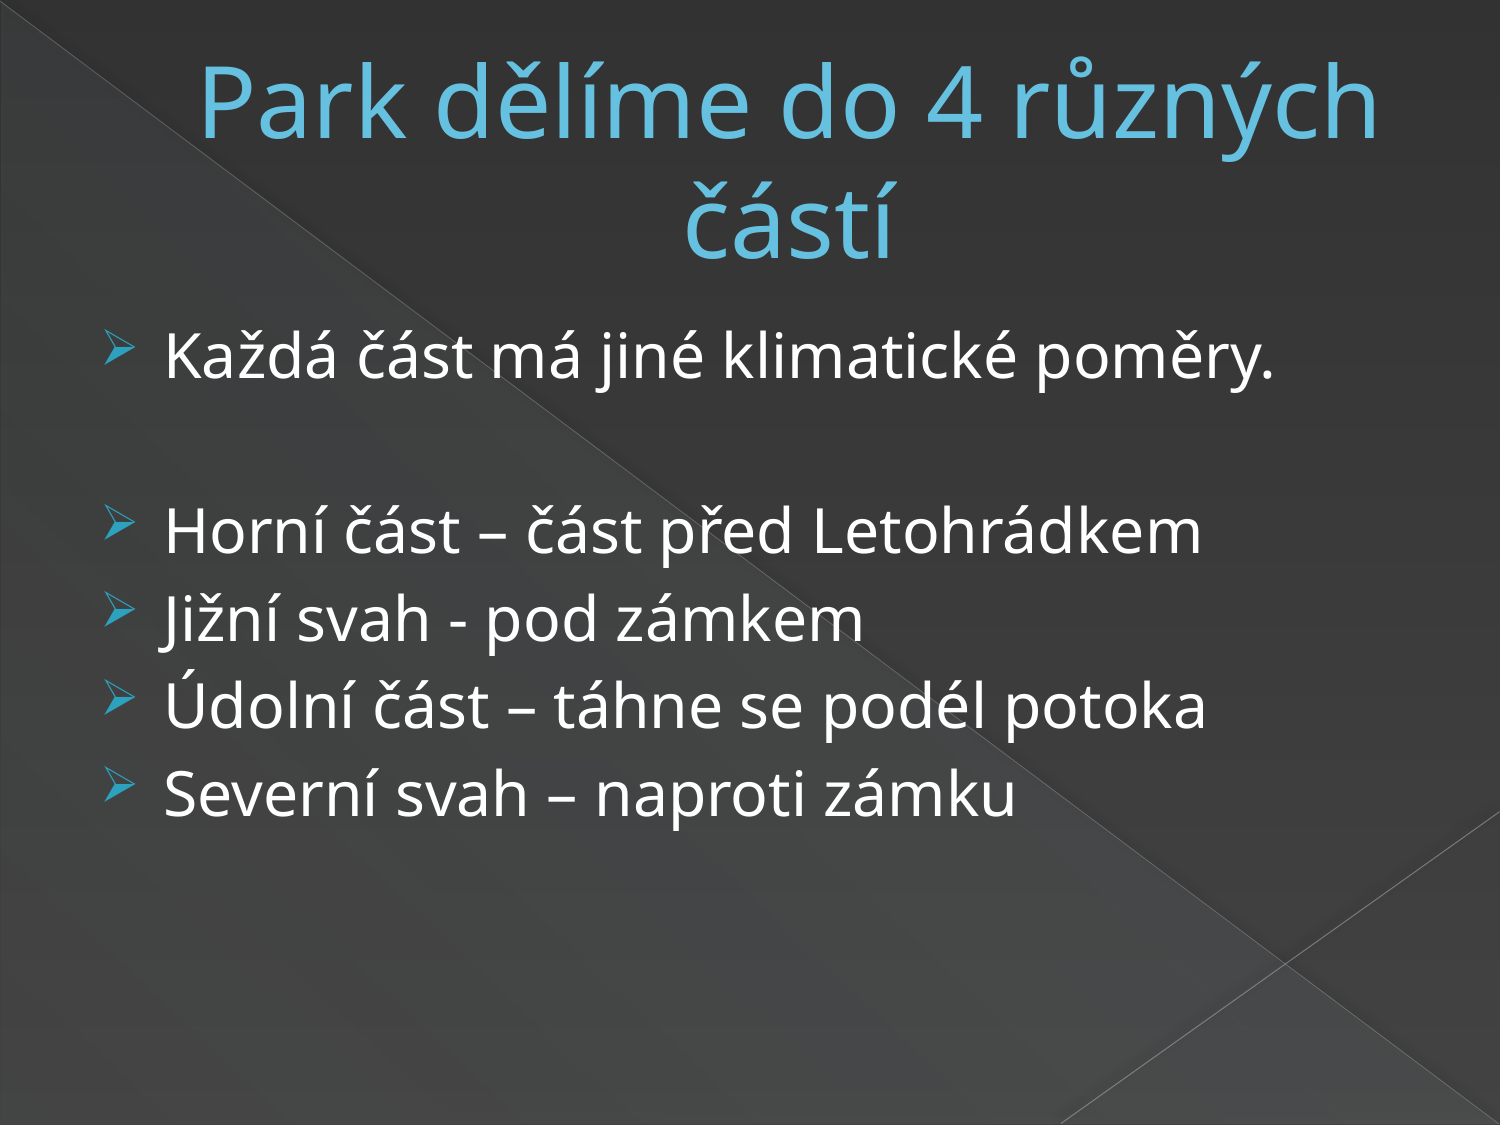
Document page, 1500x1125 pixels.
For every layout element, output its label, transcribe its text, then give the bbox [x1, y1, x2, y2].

list Každá část má jiné klimatické poměry. Horní část – část před Letohrádkem Jižní svah - pod zámkem Údolní část – táhne se podél potoka Severní svah – naproti zámku [75, 308, 1425, 1059]
title Park dělíme do 4 různých částí [75, 43, 1425, 274]
